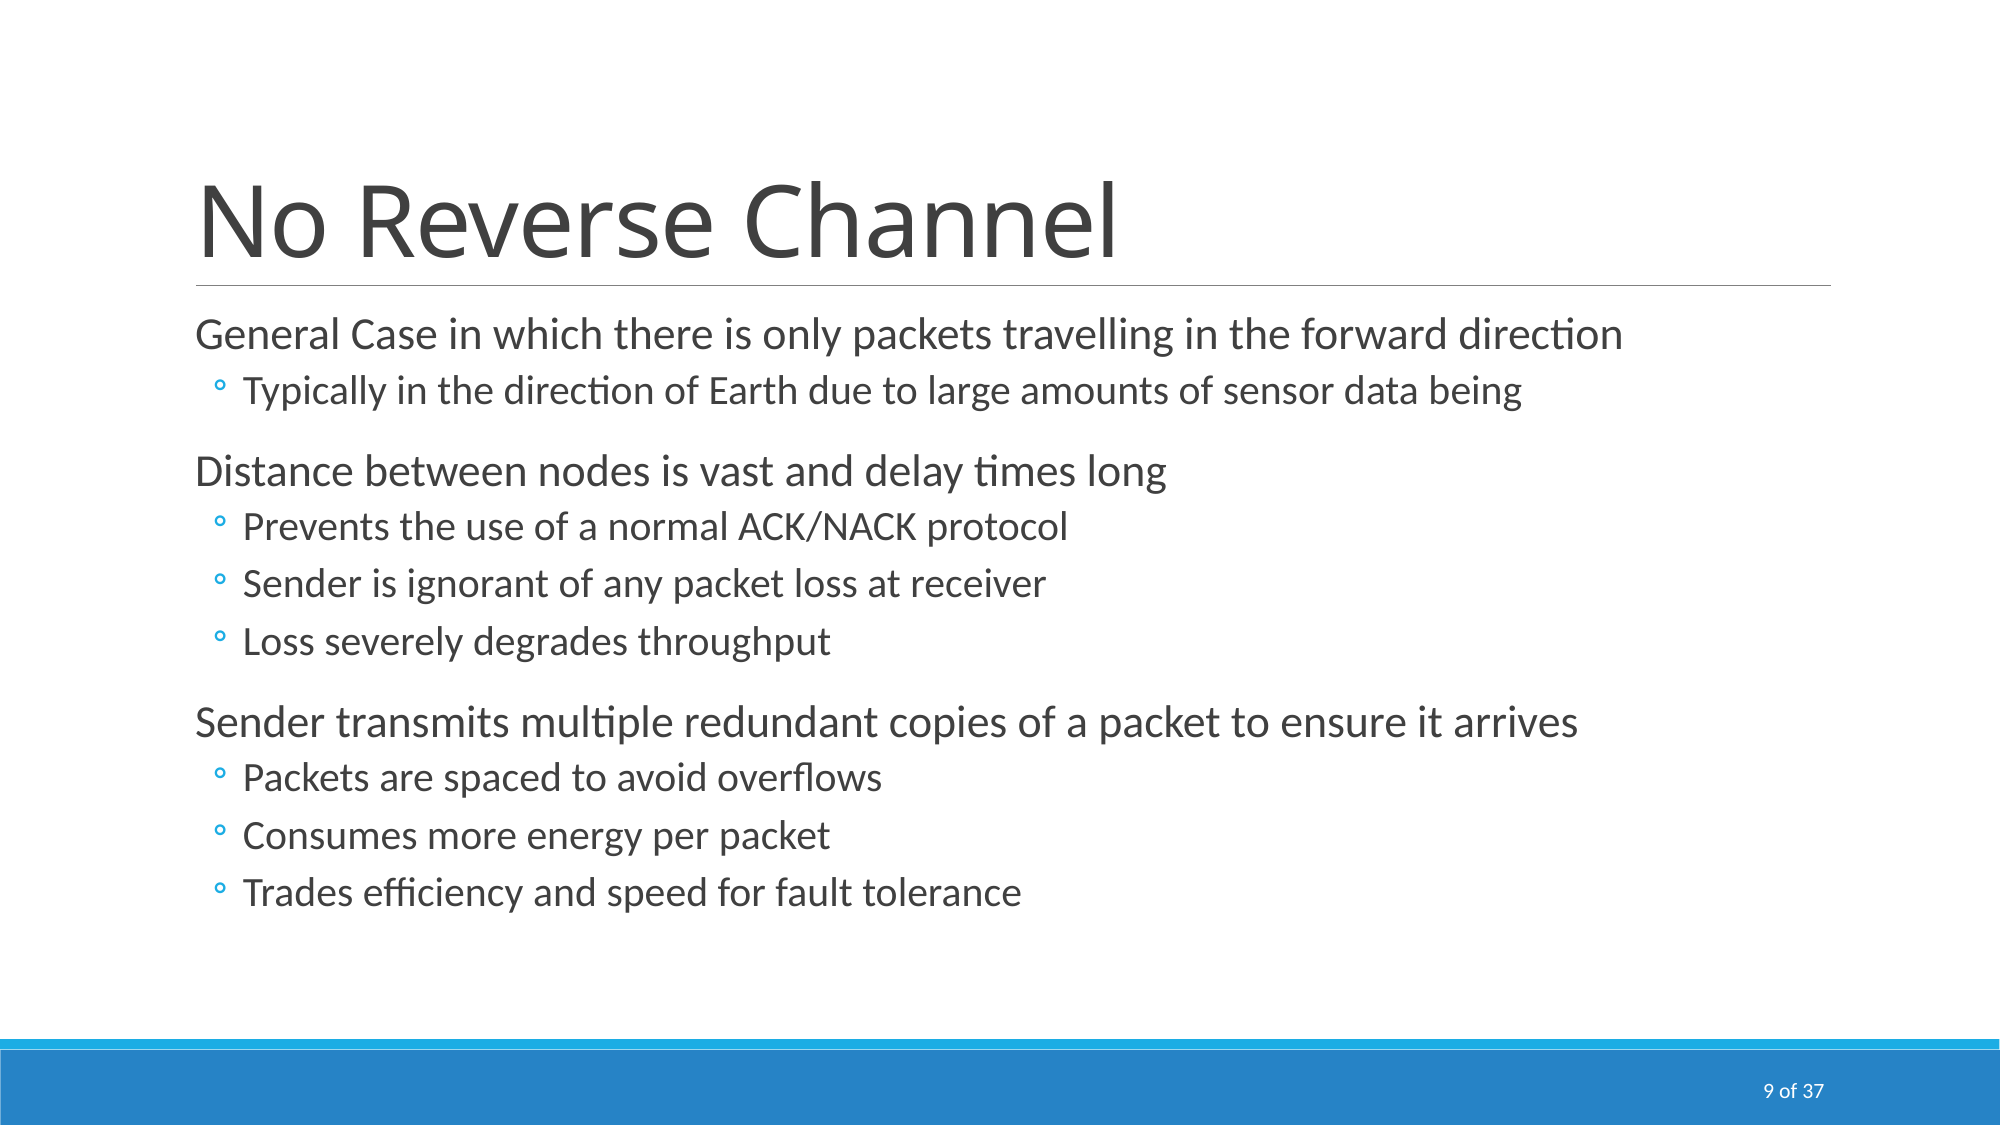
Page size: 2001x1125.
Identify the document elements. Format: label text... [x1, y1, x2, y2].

title No Reverse Channel [180, 47, 1830, 285]
slide_number 9 of 37 [1624, 1059, 1840, 1120]
list General Case in which there is only packets travelling in the forward direction Typically in the direction of Earth due to large amounts of sensor data being Distance between nodes is vast and delay times long Prevents the use of a normal ACK/NACK protocol Sender is ignorant of any packet loss at receiver Loss severely degrades throughput Sender transmits multiple redundant copies of a packet to ensure it arrives Packets are spaced to avoid overflows Consumes more energy per packet Trades efficiency and speed for fault tolerance [180, 302, 1830, 963]
